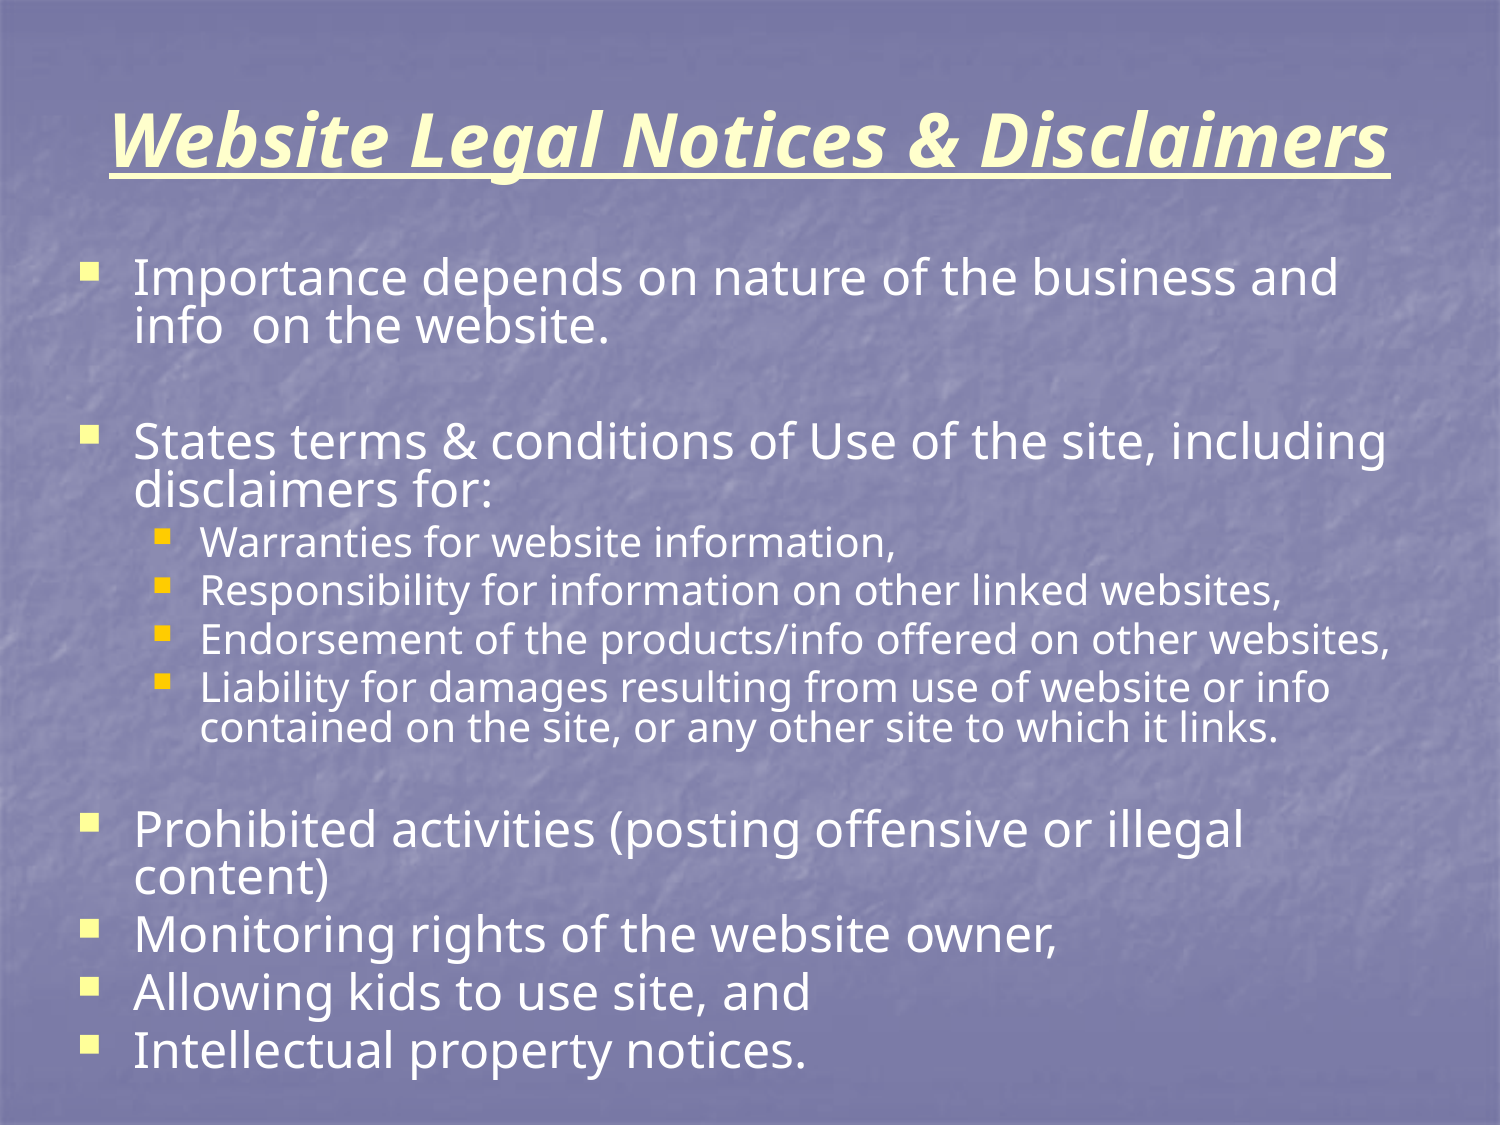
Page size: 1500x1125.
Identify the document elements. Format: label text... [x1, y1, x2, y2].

title Website Legal Notices & Disclaimers [75, 24, 1425, 249]
list Importance depends on nature of the business and info on the website. States terms & conditions of Use of the site, including disclaimers for: Warranties for website information, Responsibility for information on other linked websites, Endorsement of the products/info offered on other websites, Liability for damages resulting from use of website or info contained on the site, or any other site to which it links. Prohibited activities (posting offensive or illegal content) Monitoring rights of the website owner, Allowing kids to use site, and Intellectual property notices. [62, 249, 1425, 1063]
